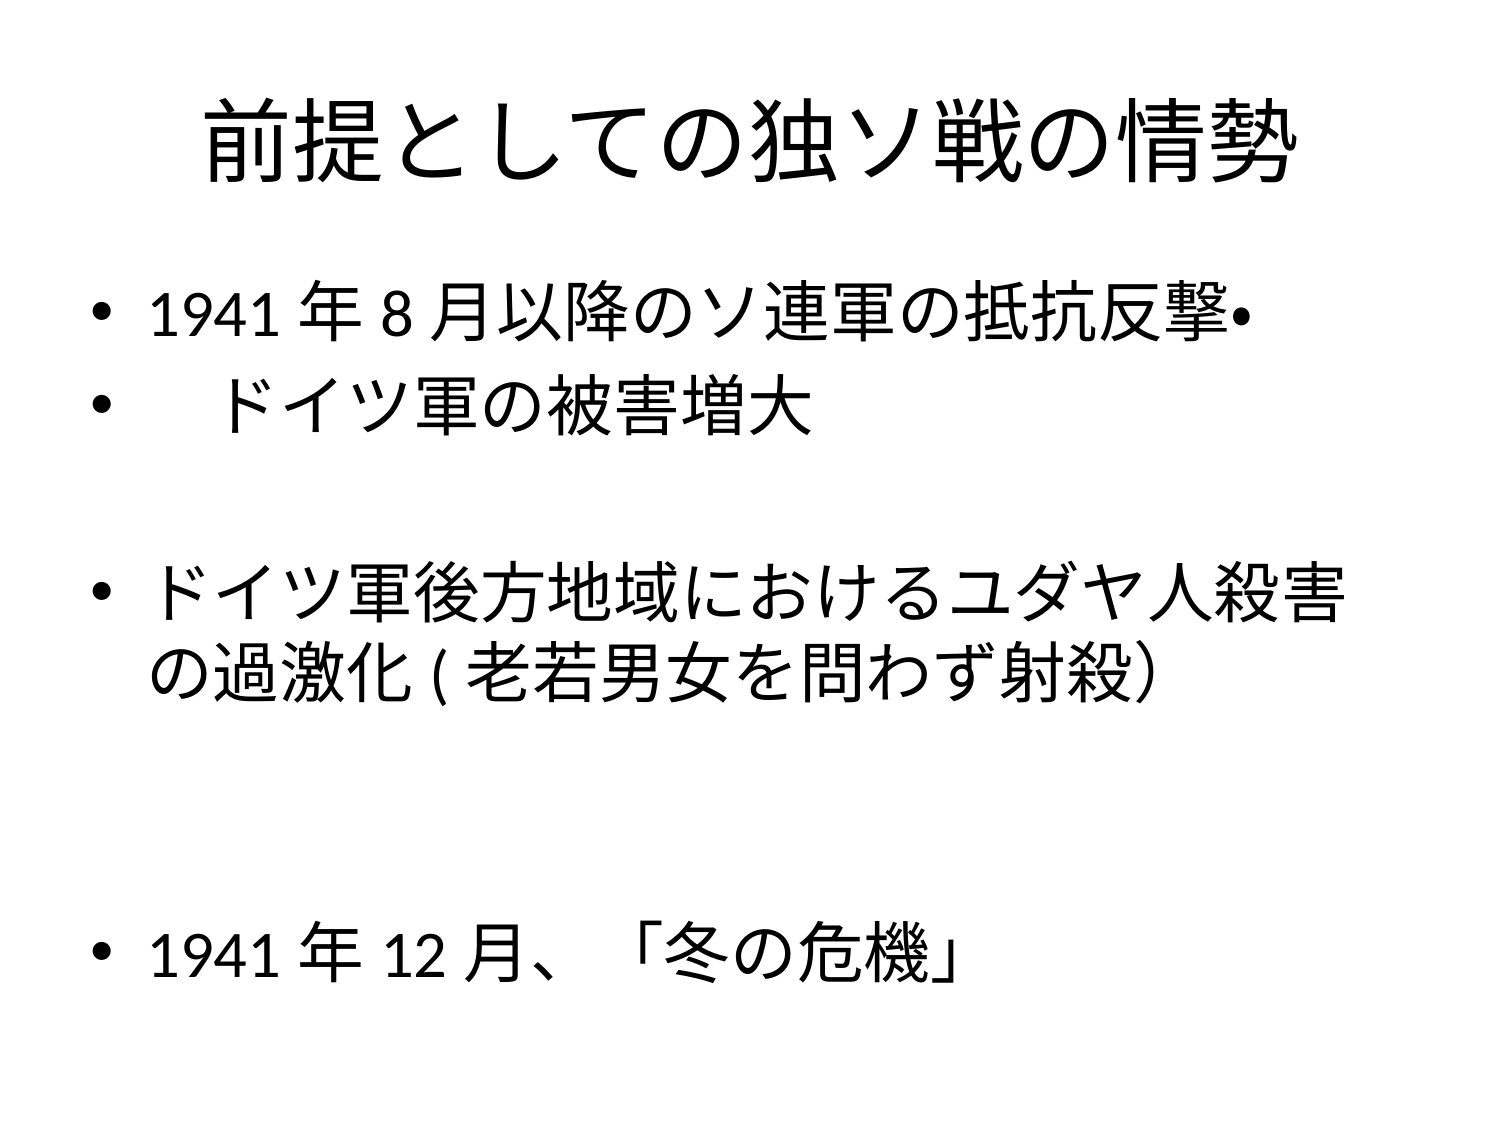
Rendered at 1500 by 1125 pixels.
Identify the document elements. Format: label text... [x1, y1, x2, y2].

title 前提としての独ソ戦の情勢 [75, 45, 1425, 233]
list 1941年8月以降のソ連軍の抵抗反撃・ ドイツ軍の被害増大 ドイツ軍後方地域におけるユダヤ人殺害の過激化(老若男女を問わず射殺） 1941年12月、「冬の危機」 [75, 262, 1425, 1005]
